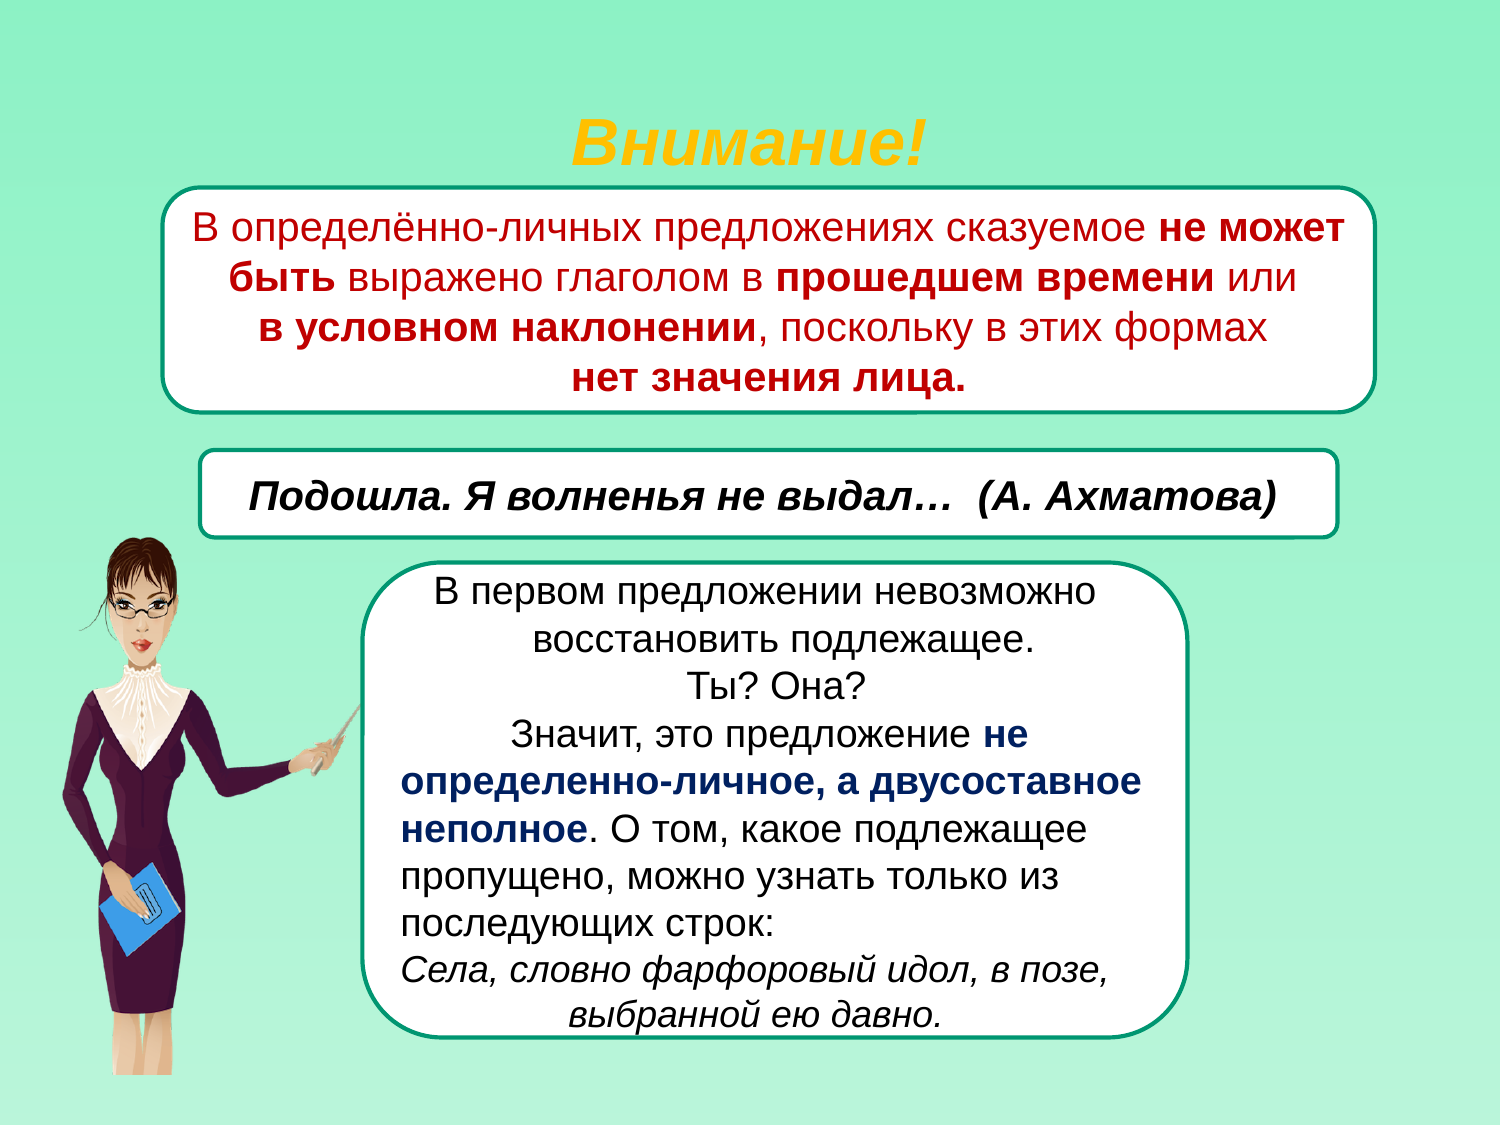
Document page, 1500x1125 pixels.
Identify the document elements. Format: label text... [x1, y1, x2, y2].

text_box В первом предложении невозможно восстановить подлежащее. Ты? Она? Значит, это предложение не определенно-личное, а двусоставное неполное. О том, какое подлежащее пропущено, можно узнать только из последующих строк: Села, словно фарфоровый идол, в позе, выбранной ею давно. [379, 560, 1190, 1040]
title Внимание! [74, 20, 1425, 257]
picture [62, 537, 376, 1076]
text_box В определённо-личных предложениях сказуемое не может быть выражено глаголом в прошедшем времени или в условном наклонении, поскольку в этих формах нет значения лица. [160, 185, 1378, 415]
text_box Подошла. Я волненья не выдал… (А. Ахматова) [197, 447, 1340, 540]
